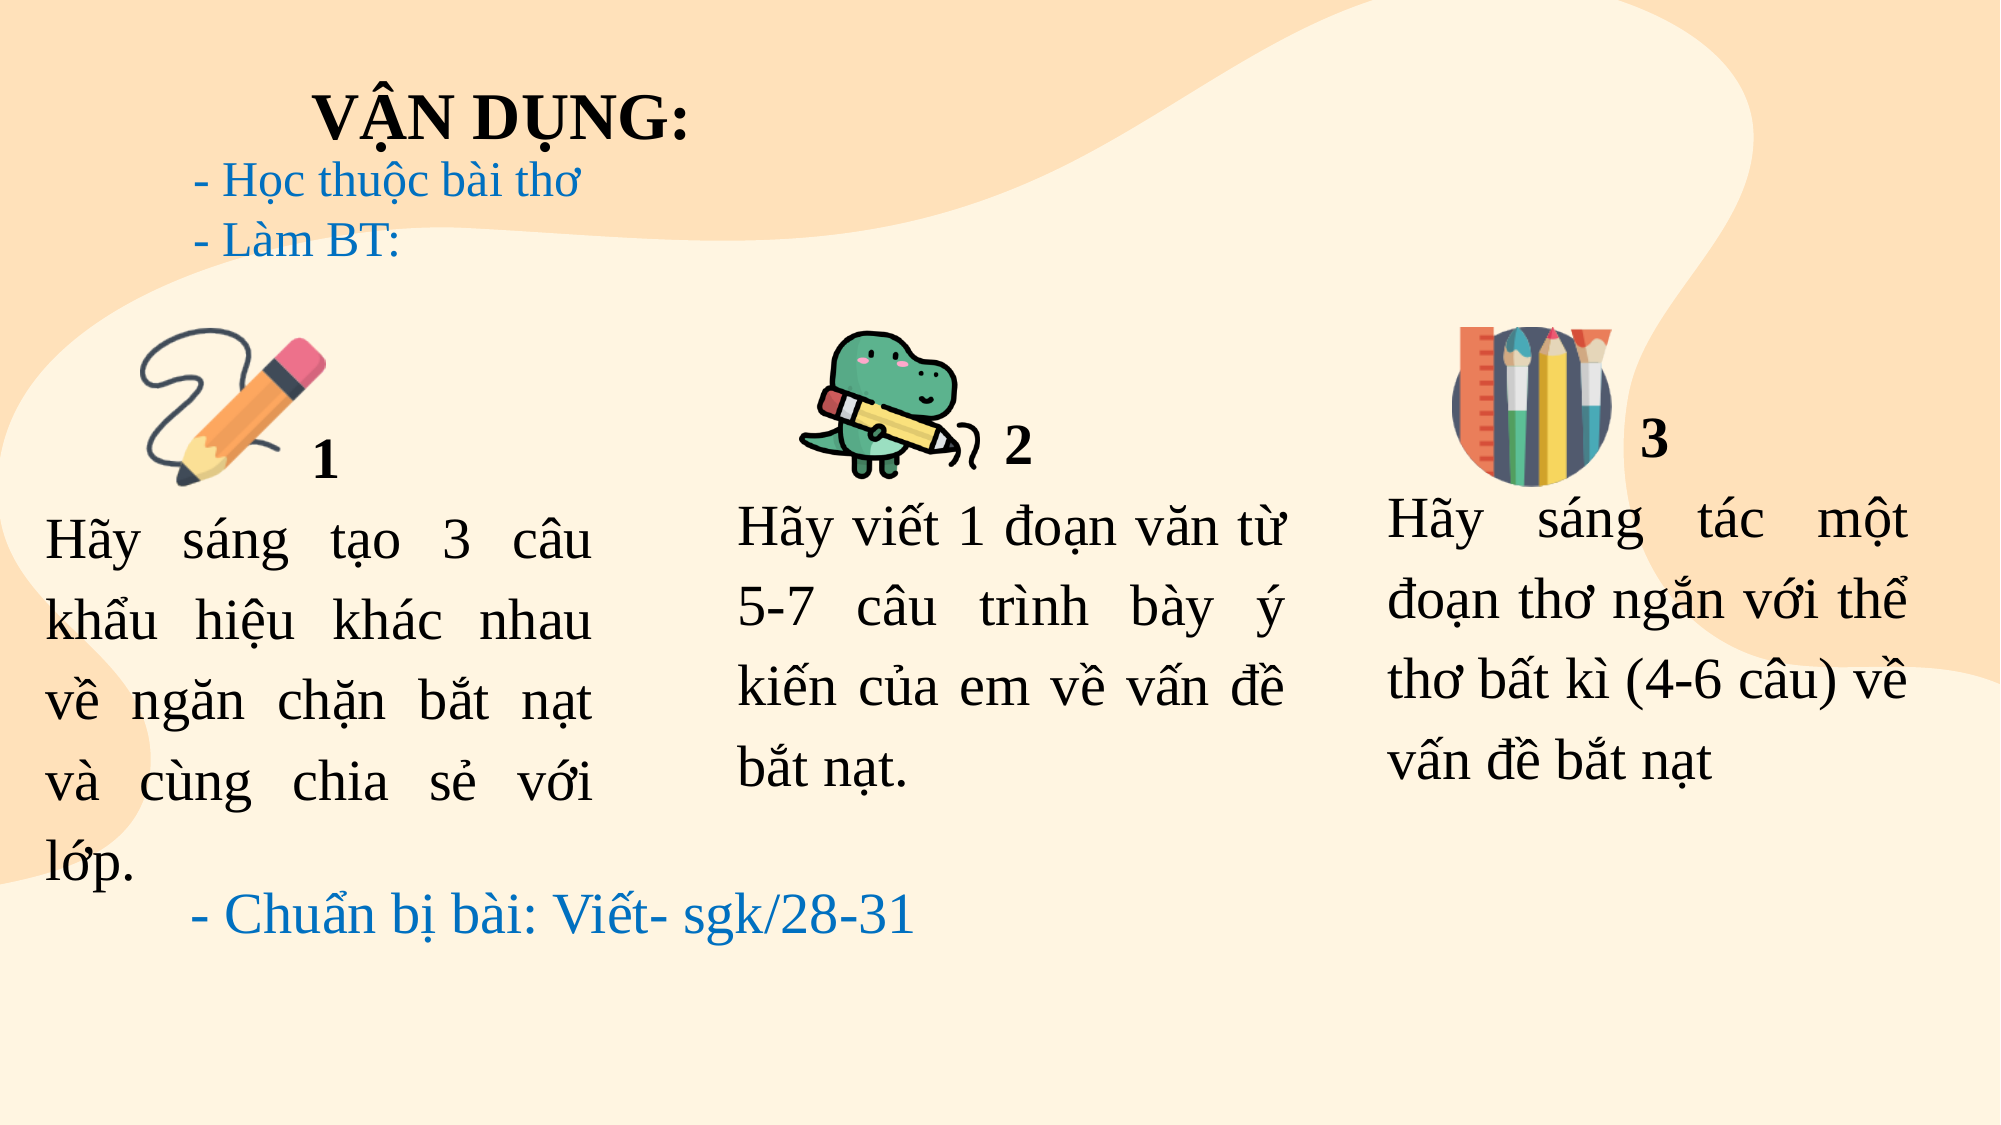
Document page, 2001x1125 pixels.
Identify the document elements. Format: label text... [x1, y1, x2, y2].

text_box - Học thuộc bài thơ - Làm BT: [178, 138, 1200, 274]
text_box 1 Hãy sáng tạo 3 câu khẩu hiệu khác nhau về ngăn chặn bắt nạt và cùng chia sẻ với lớp. [0, 389, 614, 842]
text_box 3 Hãy sáng tác một đoạn thơ ngắn với thể thơ bất kì (4-6 câu) về vấn đề bắt nạt [1342, 368, 1929, 802]
picture [1452, 326, 1613, 487]
text_box 2 Hãy viết 1 đoạn văn từ 5-7 câu trình bày ý kiến của em về vấn đề bắt nạt. [692, 375, 1306, 828]
picture [799, 314, 980, 495]
subtitle VẬN DỤNG: [121, 30, 893, 183]
text_box - Chuẩn bị bài: Viết- sgk/28-31 [175, 867, 1123, 953]
picture [140, 315, 326, 501]
